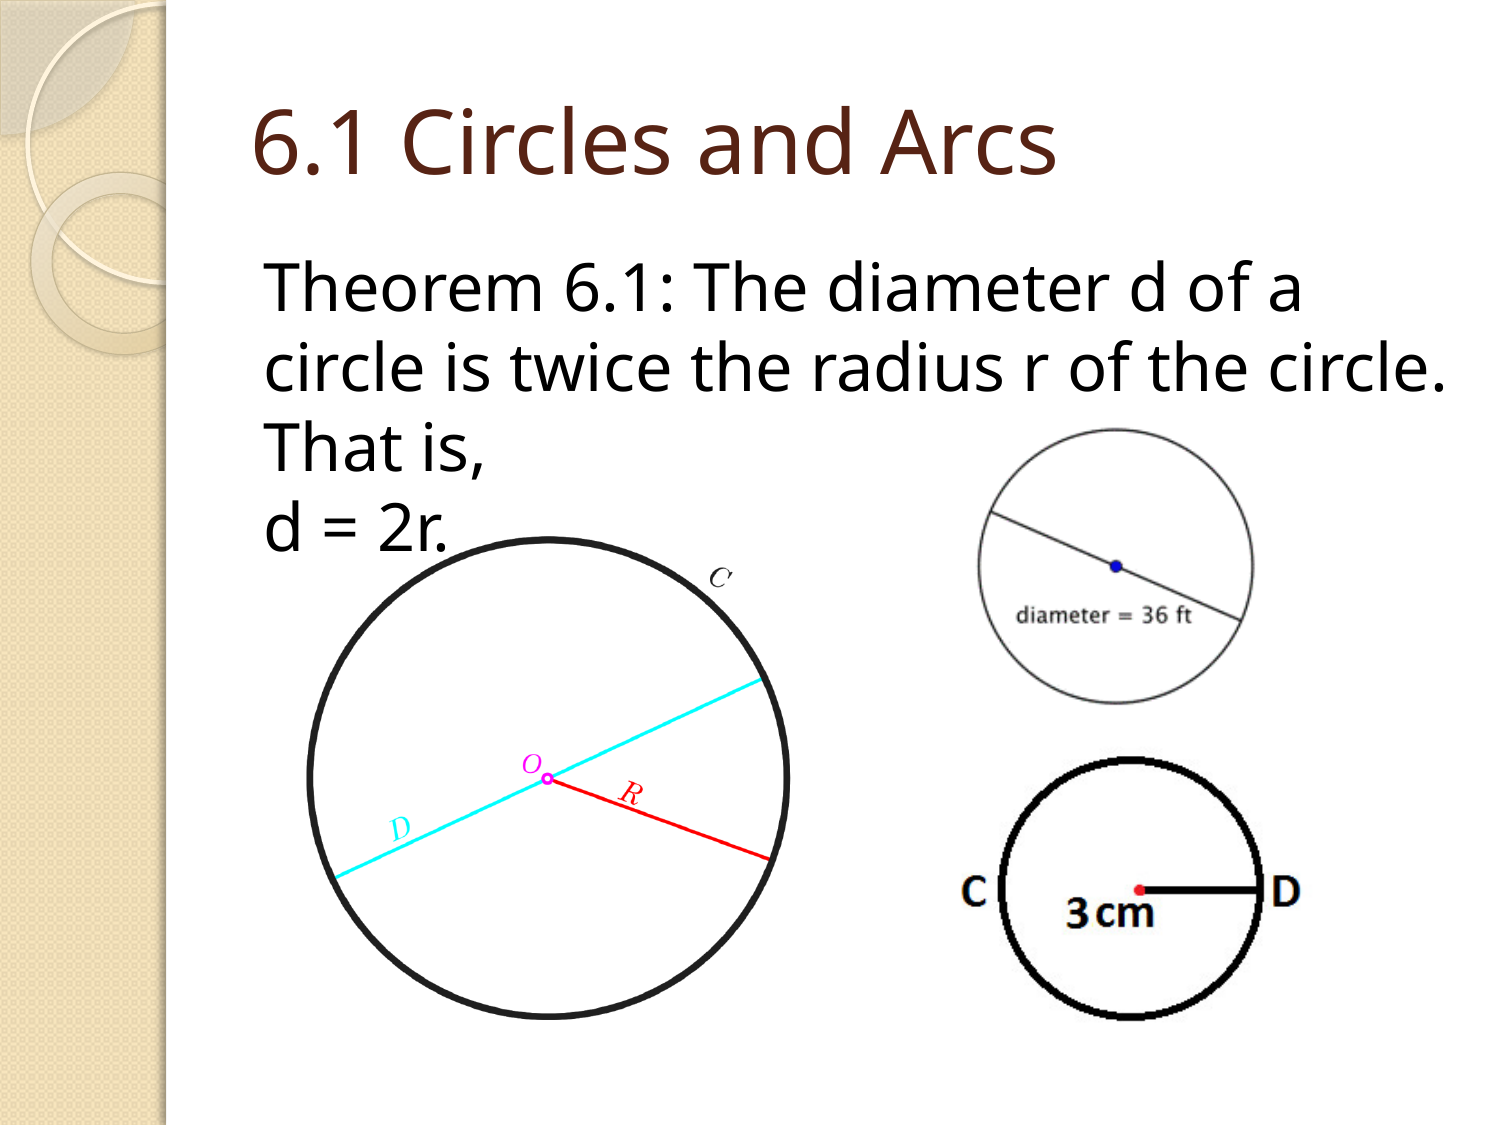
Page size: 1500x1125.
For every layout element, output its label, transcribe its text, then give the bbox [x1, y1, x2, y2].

picture [962, 412, 1276, 717]
picture [287, 512, 809, 1039]
list Theorem 6.1: The diameter d of a circle is twice the radius r of the circle. That is, d = 2r. [235, 237, 1466, 538]
picture [937, 737, 1330, 1040]
title 6.1 Circles and Arcs [235, 45, 1466, 233]
